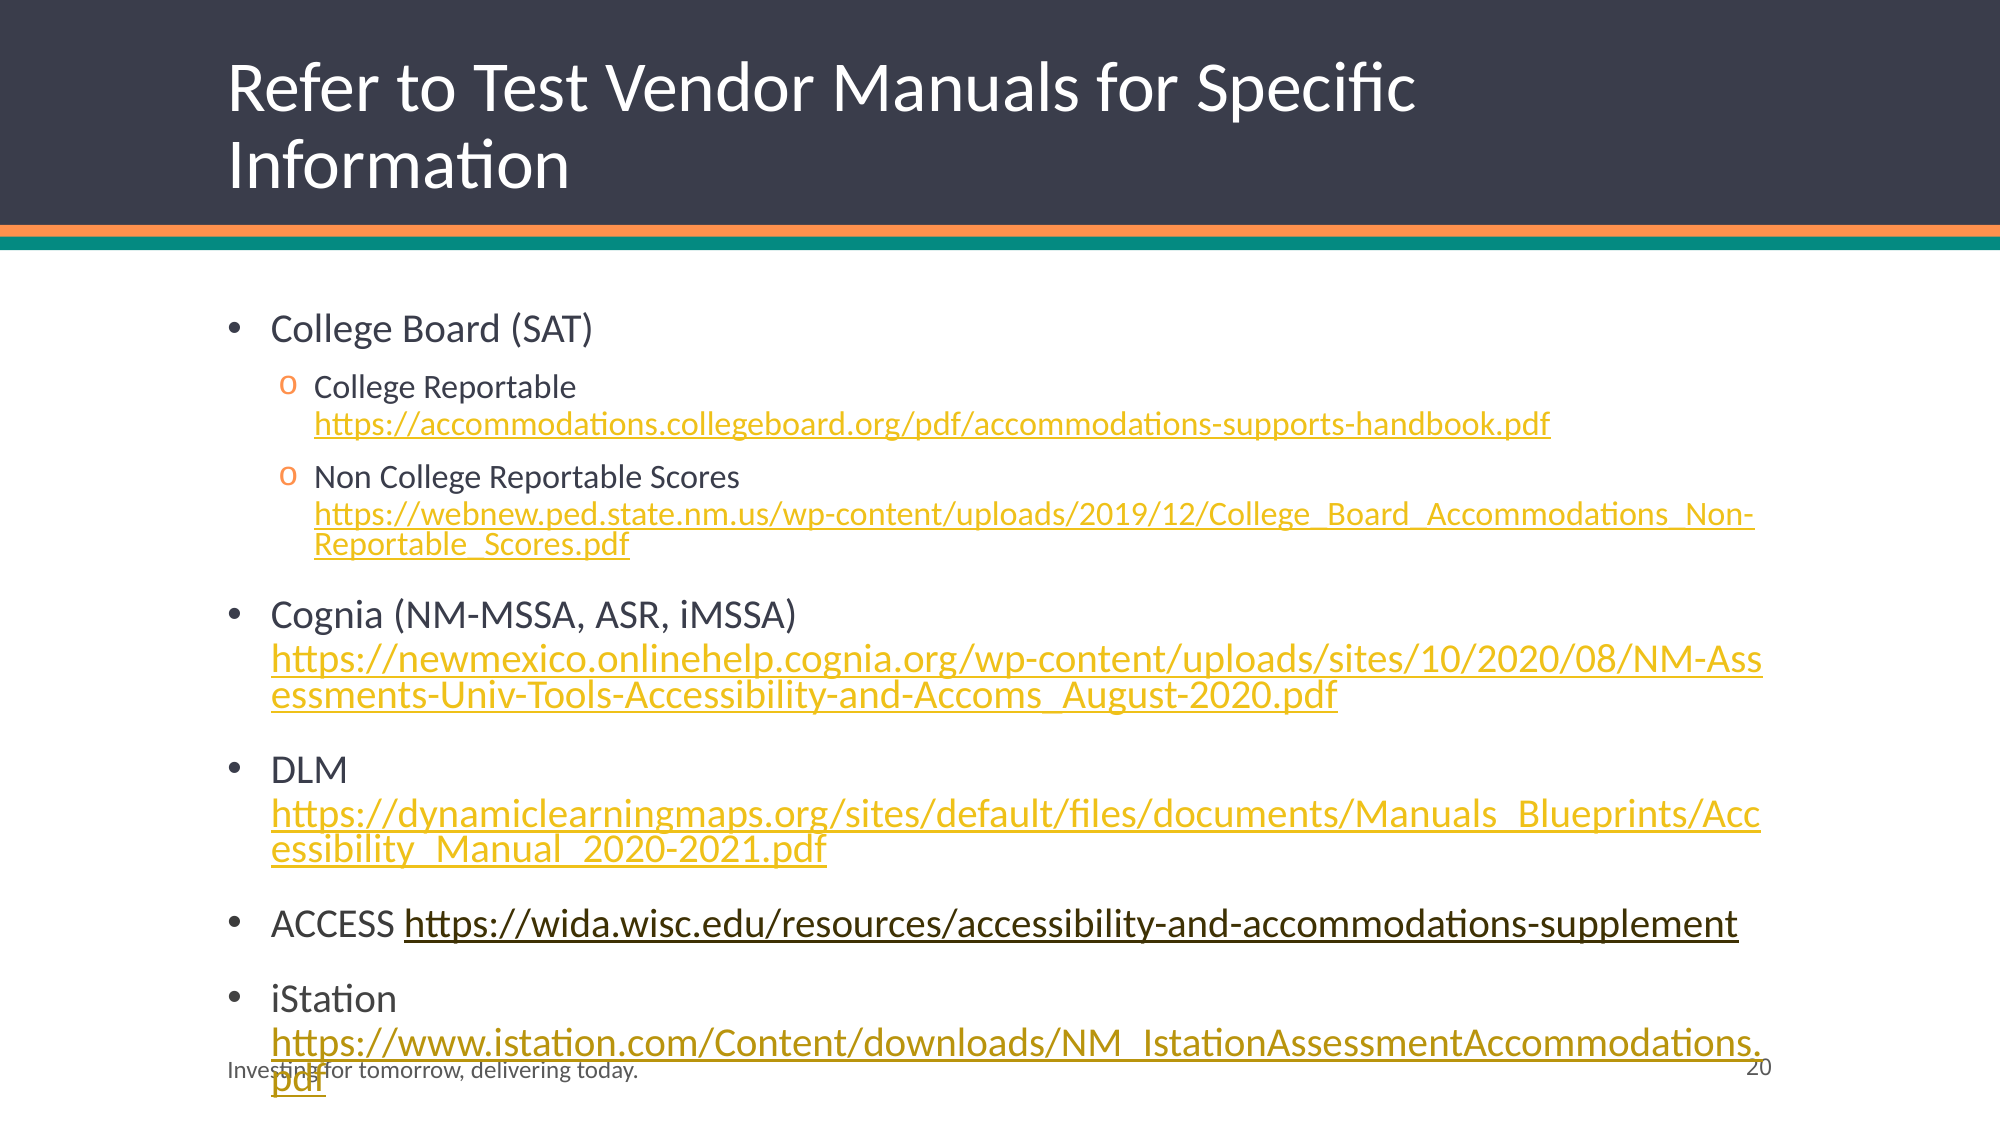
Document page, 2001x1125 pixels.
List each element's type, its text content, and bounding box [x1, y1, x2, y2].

slide_number 20 [1562, 1045, 1788, 1091]
list College Board (SAT) College Reportable https://accommodations.collegeboard.org/pdf/accommodations-supports-handbook.pdf Non College Reportable Scores https://webnew.ped.state.nm.us/wp-content/uploads/2019/12/College_Board_Accommodations_Non-Reportable_Scores.pdf Cognia (NM-MSSA, ASR, iMSSA) https://newmexico.onlinehelp.cognia.org/wp-content/uploads/sites/10/2020/08/NM-Assessments-Univ-Tools-Accessibility-and-Accoms_August-2020.pdf DLM https://dynamiclearningmaps.org/sites/default/files/documents/Manuals_Blueprints/Accessibility_Manual_2020-2021.pdf ACCESS https://wida.wisc.edu/resources/accessibility-and-accommodations-supplement iStation https://www.istation.com/Content/downloads/NM_IstationAssessmentAccommodations.pdf [212, 299, 1788, 1013]
footer Investing for tomorrow, delivering today. [212, 1045, 1237, 1091]
title Refer to Test Vendor Manuals for Specific Information [212, 41, 1788, 212]
